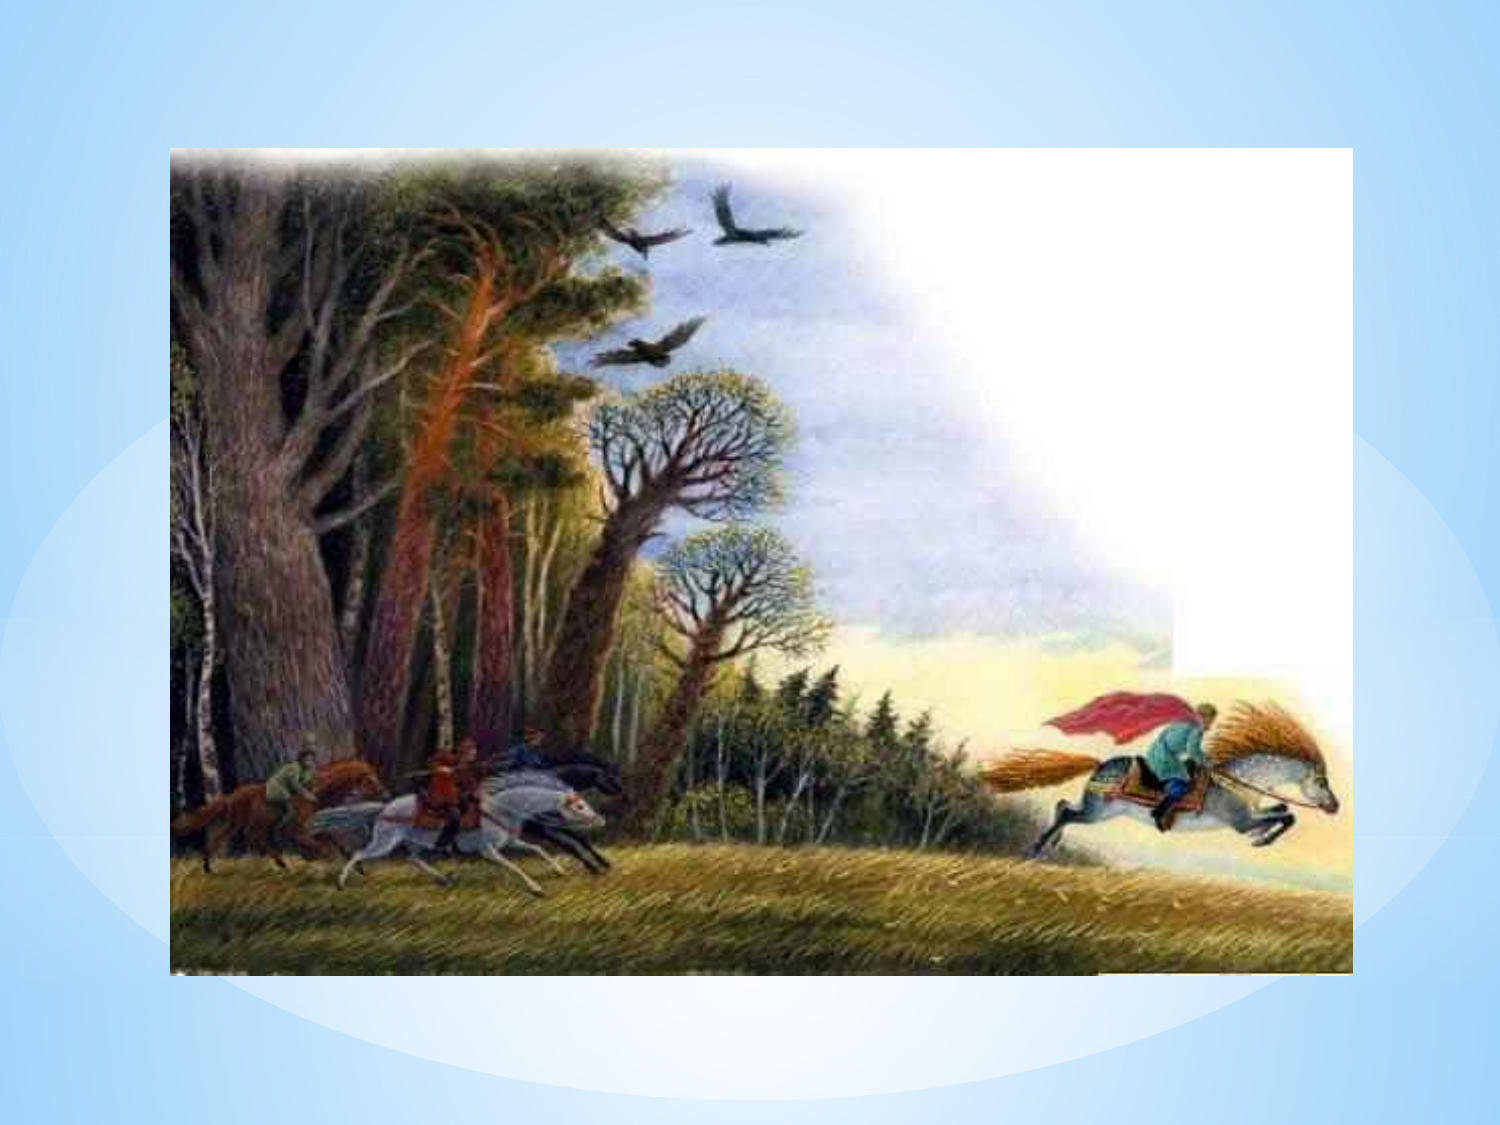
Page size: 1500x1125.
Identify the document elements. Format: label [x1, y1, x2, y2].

picture [169, 148, 1353, 977]
